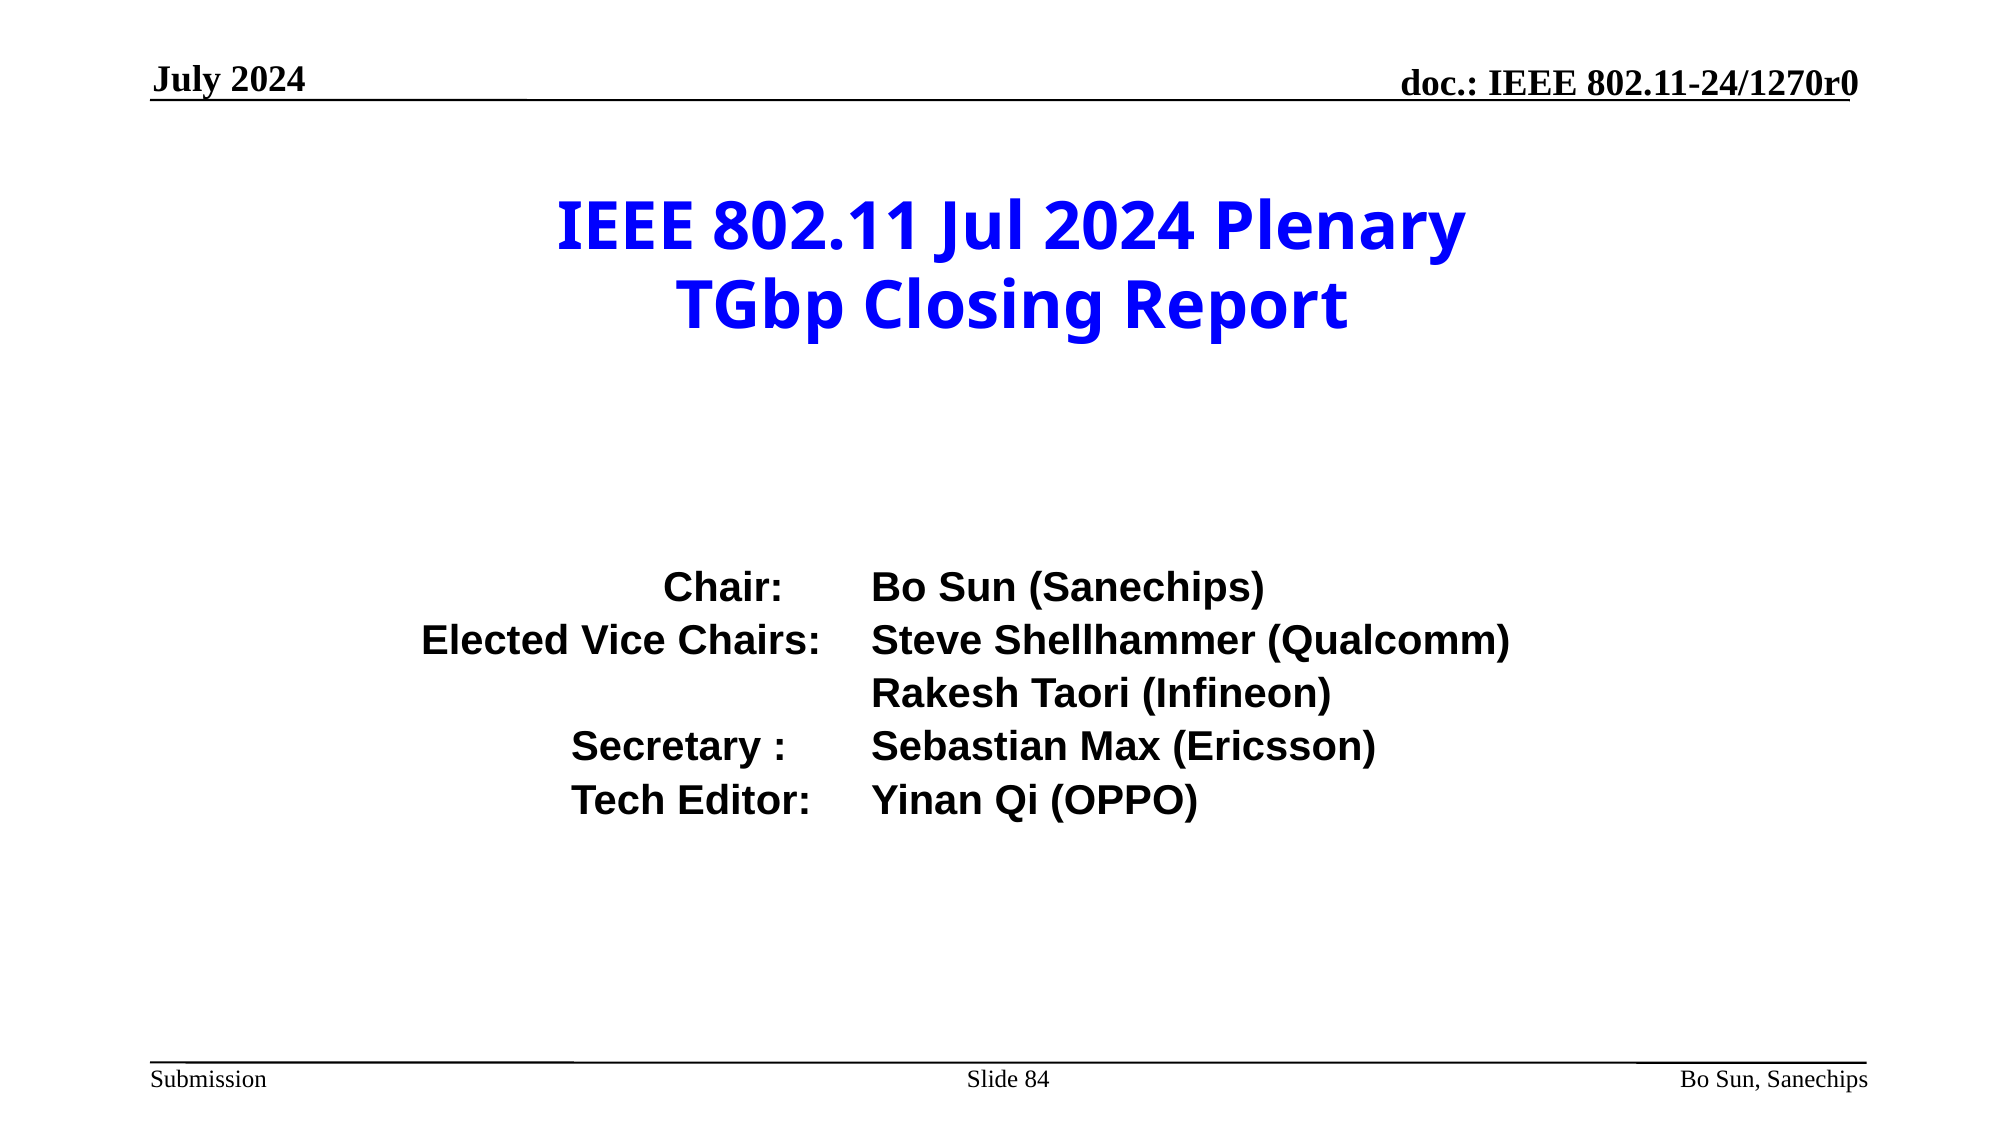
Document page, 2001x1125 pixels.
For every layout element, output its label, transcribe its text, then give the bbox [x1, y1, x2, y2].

slide_number Slide 84 [950, 1061, 1067, 1123]
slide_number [152, 54, 563, 100]
title IEEE 802.11 Jul 2024 Plenary TGbp Closing Report [262, 112, 1763, 349]
footer Bo Sun, Sanechips [1171, 1061, 1869, 1093]
text_box Chair: Bo Sun (Sanechips) Elected Vice Chairs: Steve Shellhammer (Qualcomm) Rakesh Taori (Infineon) Secretary : Sebastian Max (Ericsson) Tech Editor: Yinan Qi (OPPO) [200, 349, 1813, 1027]
